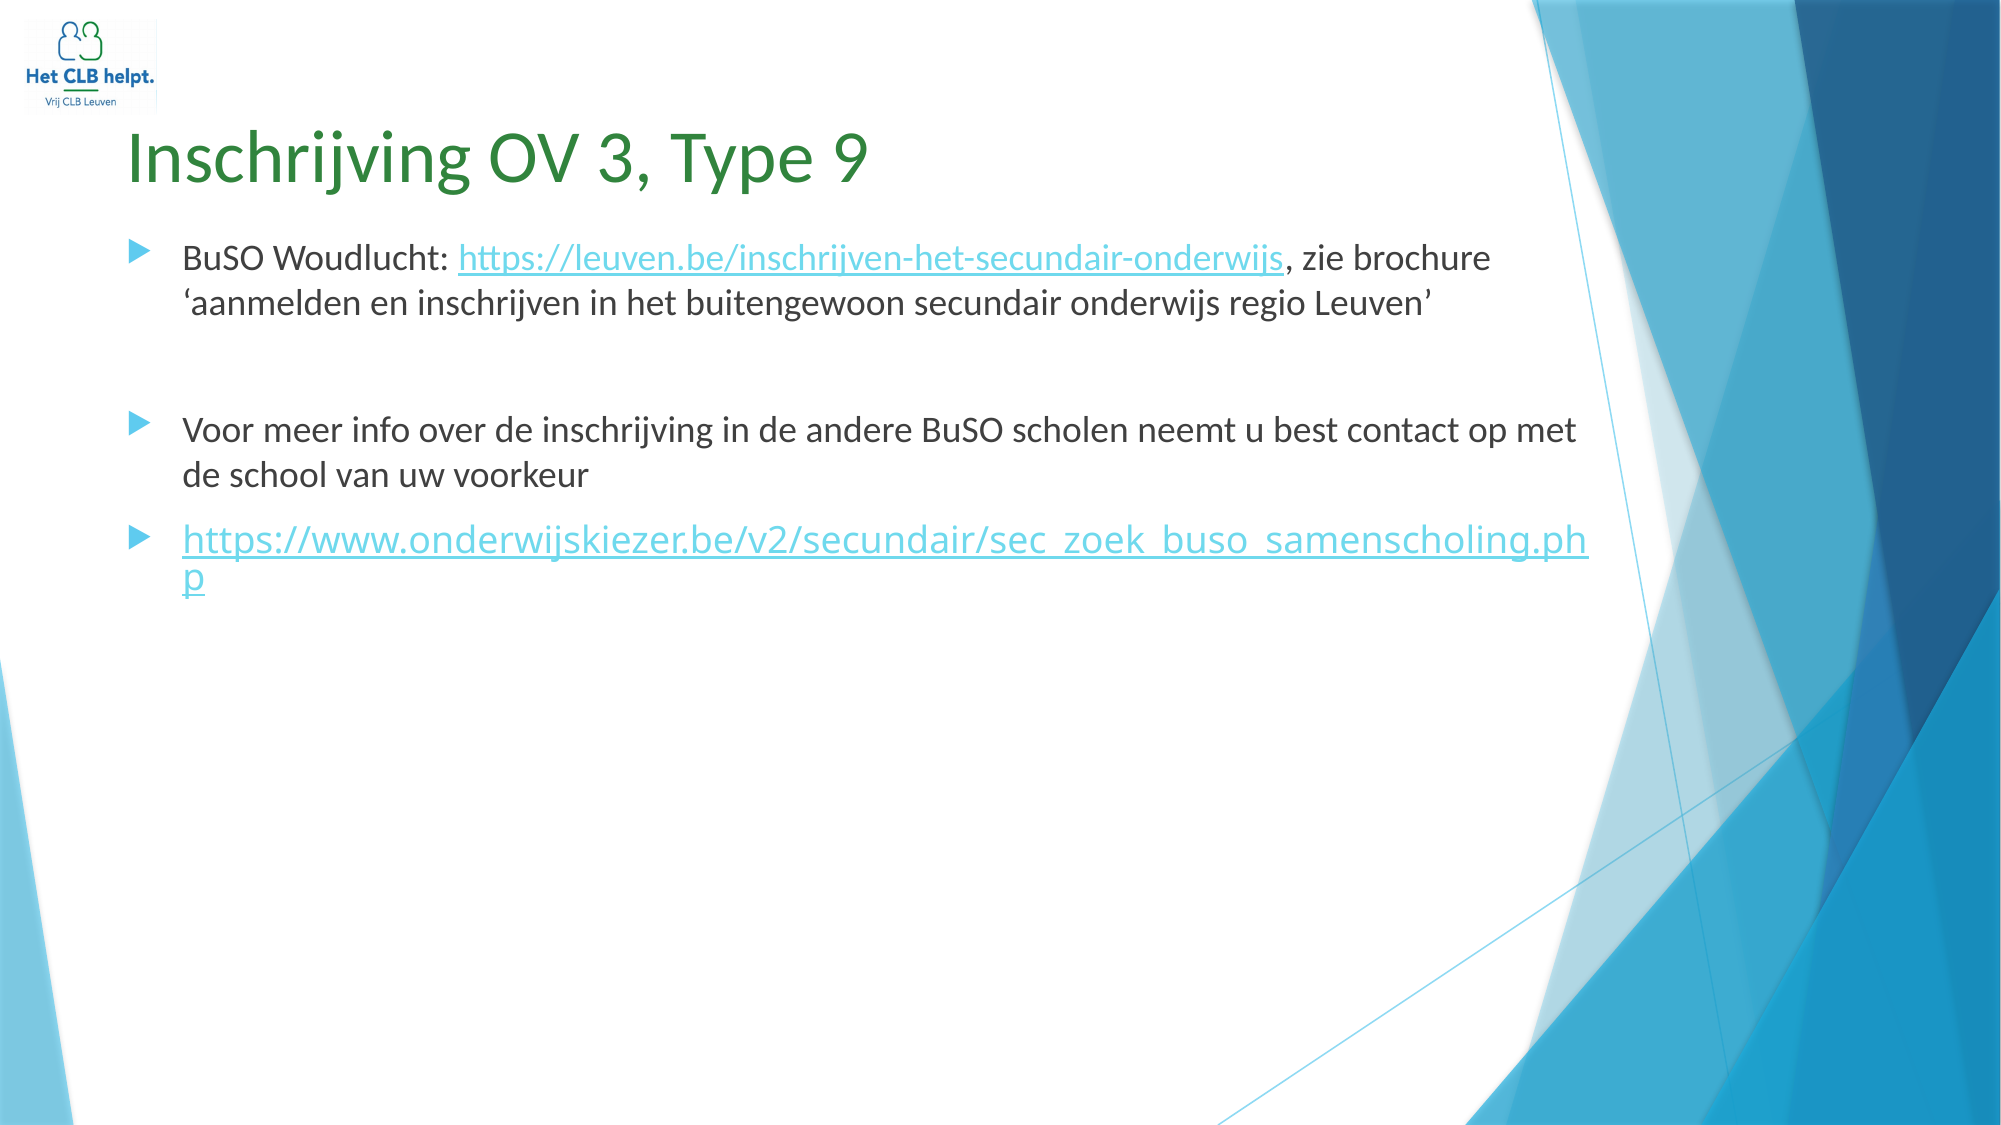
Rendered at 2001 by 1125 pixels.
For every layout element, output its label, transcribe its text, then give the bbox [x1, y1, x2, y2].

title Inschrijving OV 3, Type 9 [111, 99, 1522, 225]
list BuSO Woudlucht: https://leuven.be/inschrijven-het-secundair-onderwijs, zie brochure ‘aanmelden en inschrijven in het buitengewoon secundair onderwijs regio Leuven’ Voor meer info over de inschrijving in de andere BuSO scholen neemt u best contact op met de school van uw voorkeur https://www.onderwijskiezer.be/v2/secundair/sec_zoek_buso_samenscholing.php [111, 225, 1608, 991]
picture [23, 18, 157, 115]
